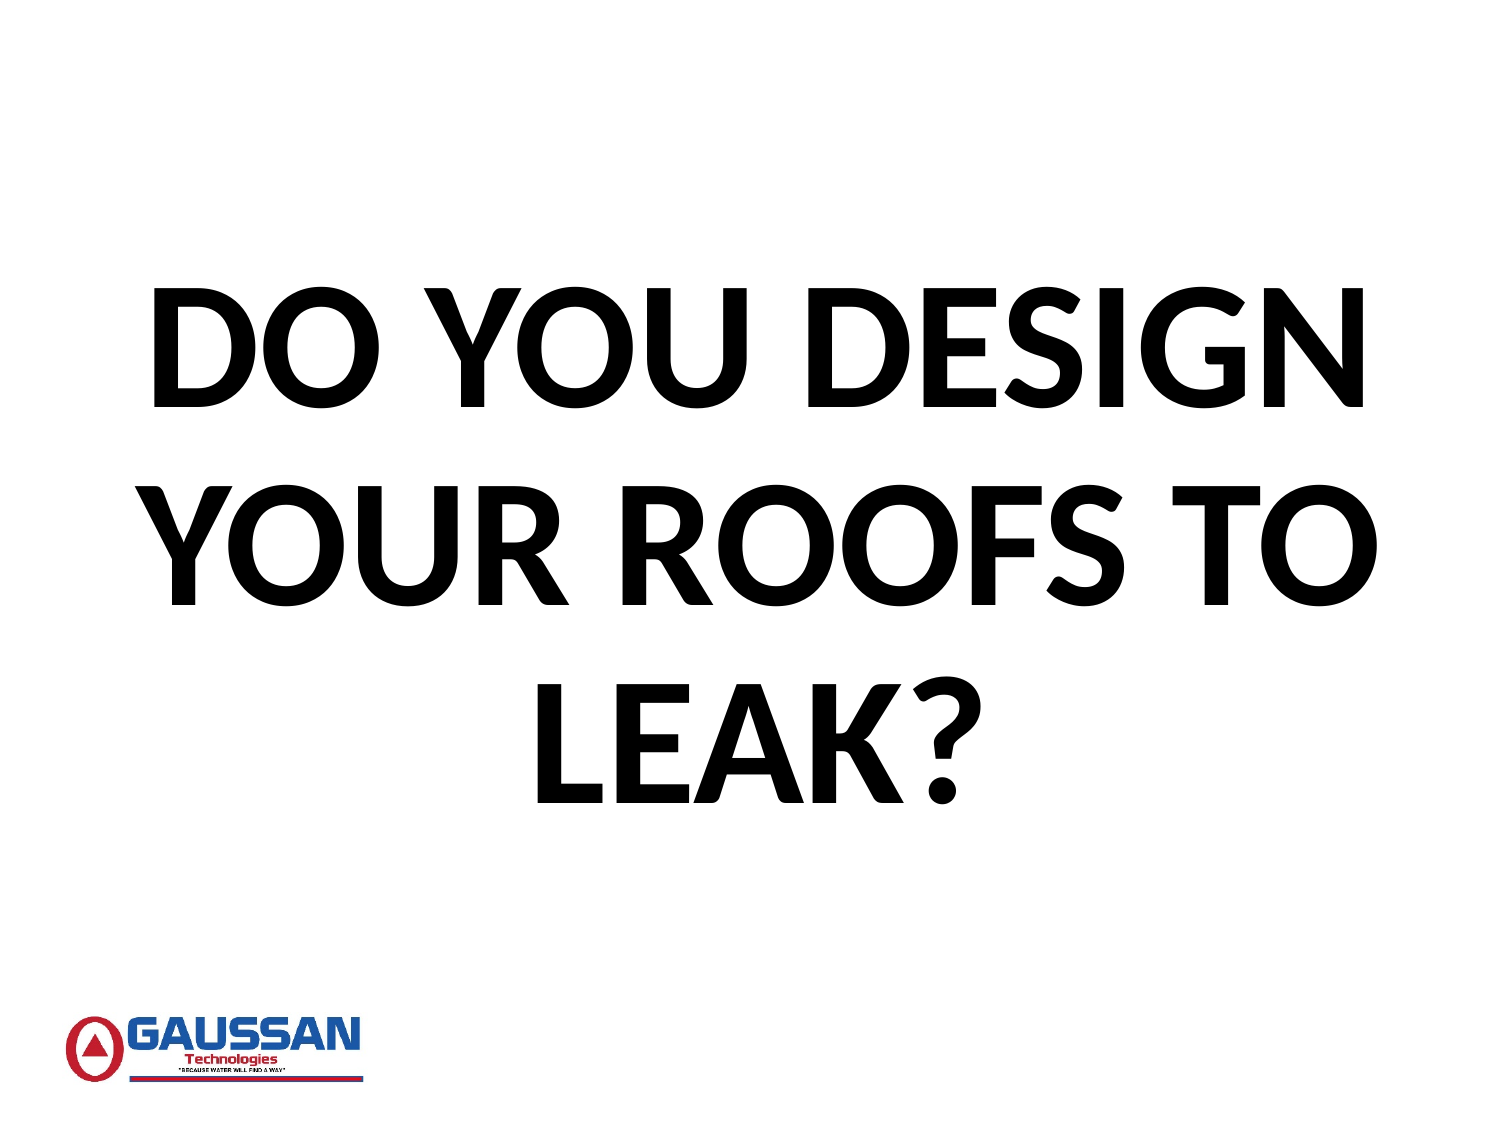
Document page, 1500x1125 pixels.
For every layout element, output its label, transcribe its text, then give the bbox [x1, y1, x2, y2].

title DO YOU DESIGN YOUR ROOFS TO LEAK? [112, 437, 1407, 655]
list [62, 1012, 368, 1085]
